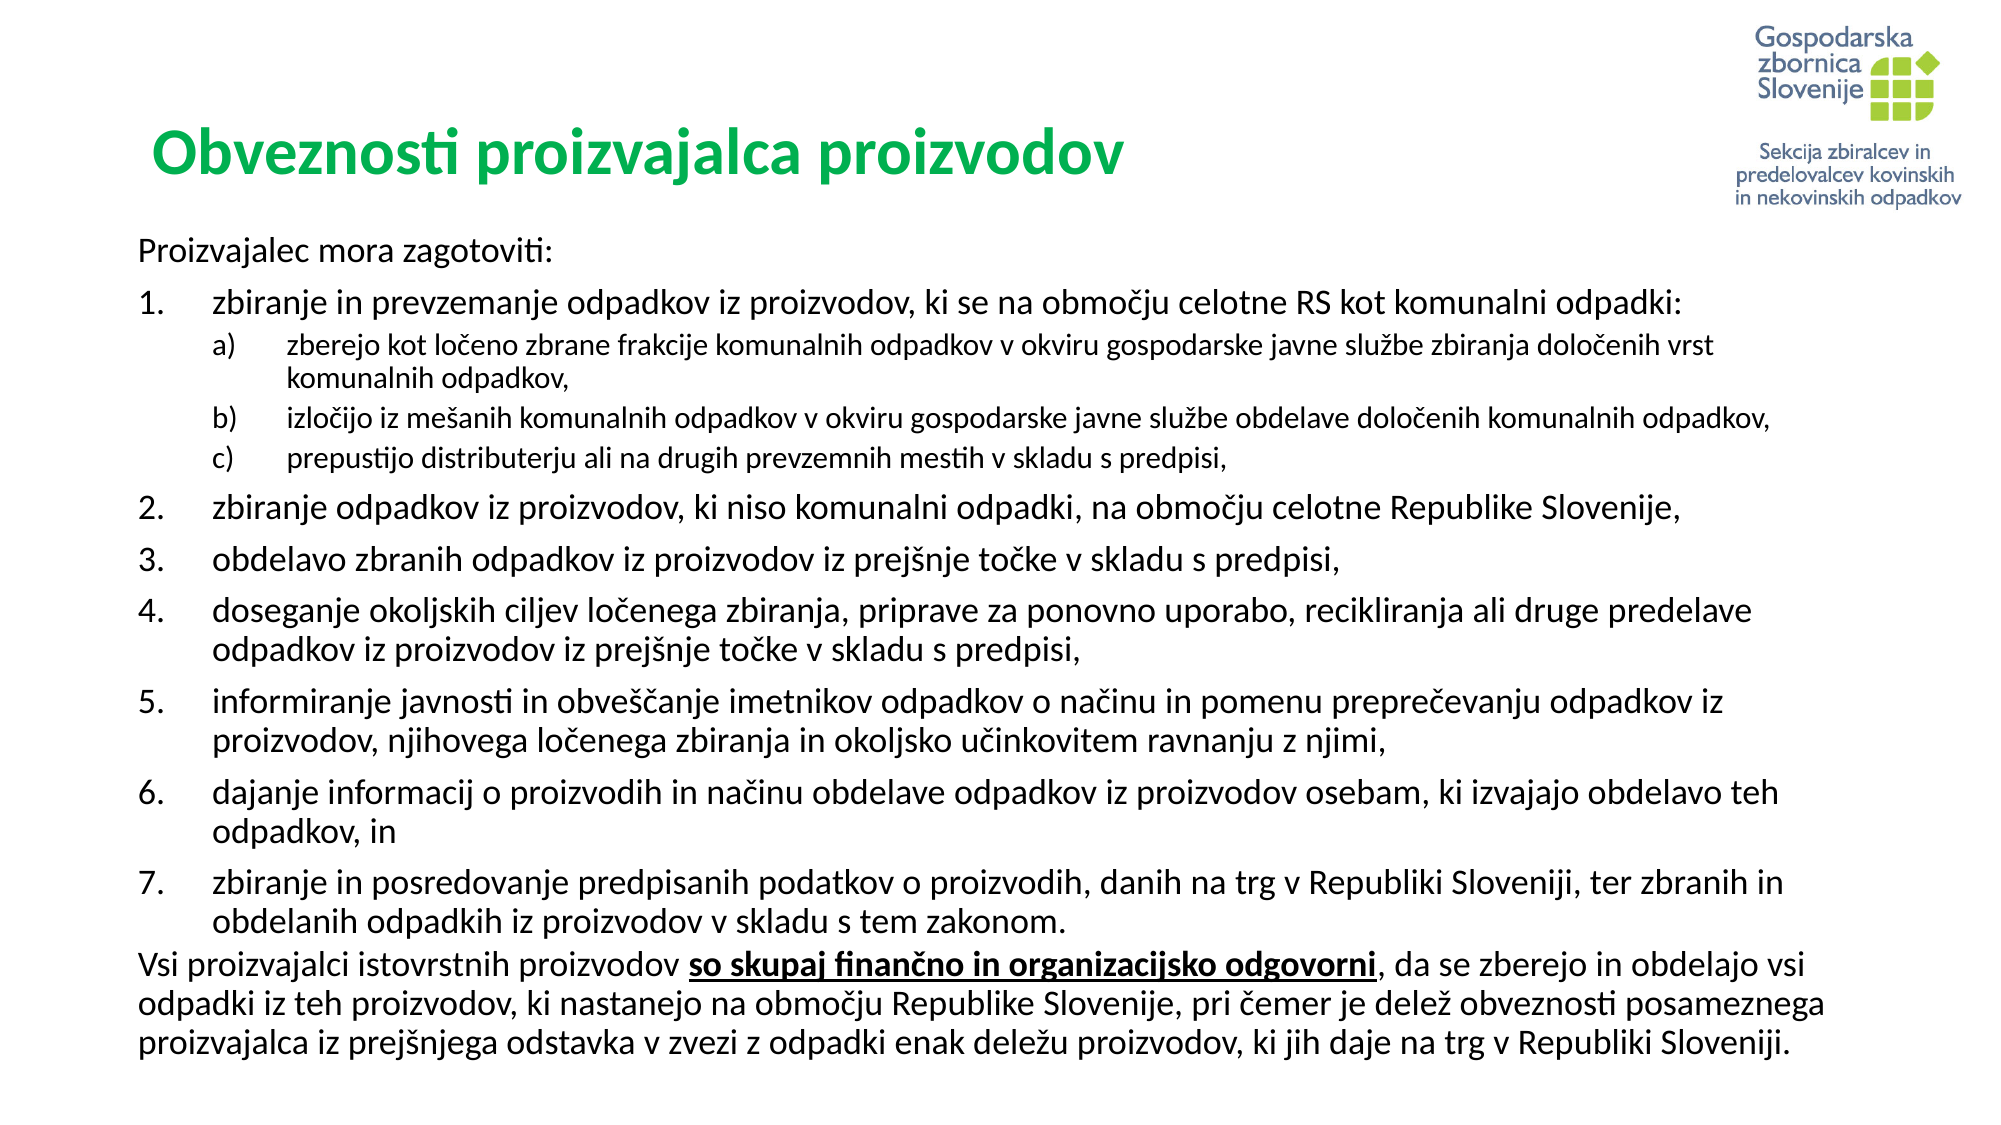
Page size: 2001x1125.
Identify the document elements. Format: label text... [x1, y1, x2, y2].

title Obveznosti proizvajalca proizvodov [137, 59, 1695, 223]
list Proizvajalec mora zagotoviti: zbiranje in prevzemanje odpadkov iz proizvodov, ki se na območju celotne RS kot komunalni odpadki: zberejo kot ločeno zbrane frakcije komunalnih odpadkov v okviru gospodarske javne službe zbiranja določenih vrst komunalnih odpadkov, izločijo iz mešanih komunalnih odpadkov v okviru gospodarske javne službe obdelave določenih komunalnih odpadkov, prepustijo distributerju ali na drugih prevzemnih mestih v skladu s predpisi, zbiranje odpadkov iz proizvodov, ki niso komunalni odpadki, na območju celotne Republike Slovenije, obdelavo zbranih odpadkov iz proizvodov iz prejšnje točke v skladu s predpisi, doseganje okoljskih ciljev ločenega zbiranja, priprave za ponovno uporabo, recikliranja ali druge predelave odpadkov iz proizvodov iz prejšnje točke v skladu s predpisi, informiranje javnosti in obveščanje imetnikov odpadkov o načinu in pomenu preprečevanju odpadkov iz proizvodov, njihovega ločenega zbiranja in okoljsko učinkovitem ravnanju z njimi, dajanje informacij o proizvodih in načinu obdelave odpadkov iz proizvodov osebam, ki izvajajo obdelavo teh odpadkov, in zbiranje in posredovanje predpisanih podatkov o proizvodih, danih na trg v Republiki Sloveniji, ter zbranih in obdelanih odpadkih iz proizvodov v skladu s tem zakonom. Vsi proizvajalci istovrstnih proizvodov so skupaj finančno in organizacijsko odgovorni, da se zberejo in obdelajo vsi odpadki iz teh proizvodov, ki nastanejo na območju Republike Slovenije, pri čemer je delež obveznosti posameznega proizvajalca iz prejšnjega odstavka v zvezi z odpadki enak deležu proizvodov, ki jih daje na trg v Republiki Sloveniji. [122, 223, 1848, 1092]
picture [1695, 0, 2000, 224]
